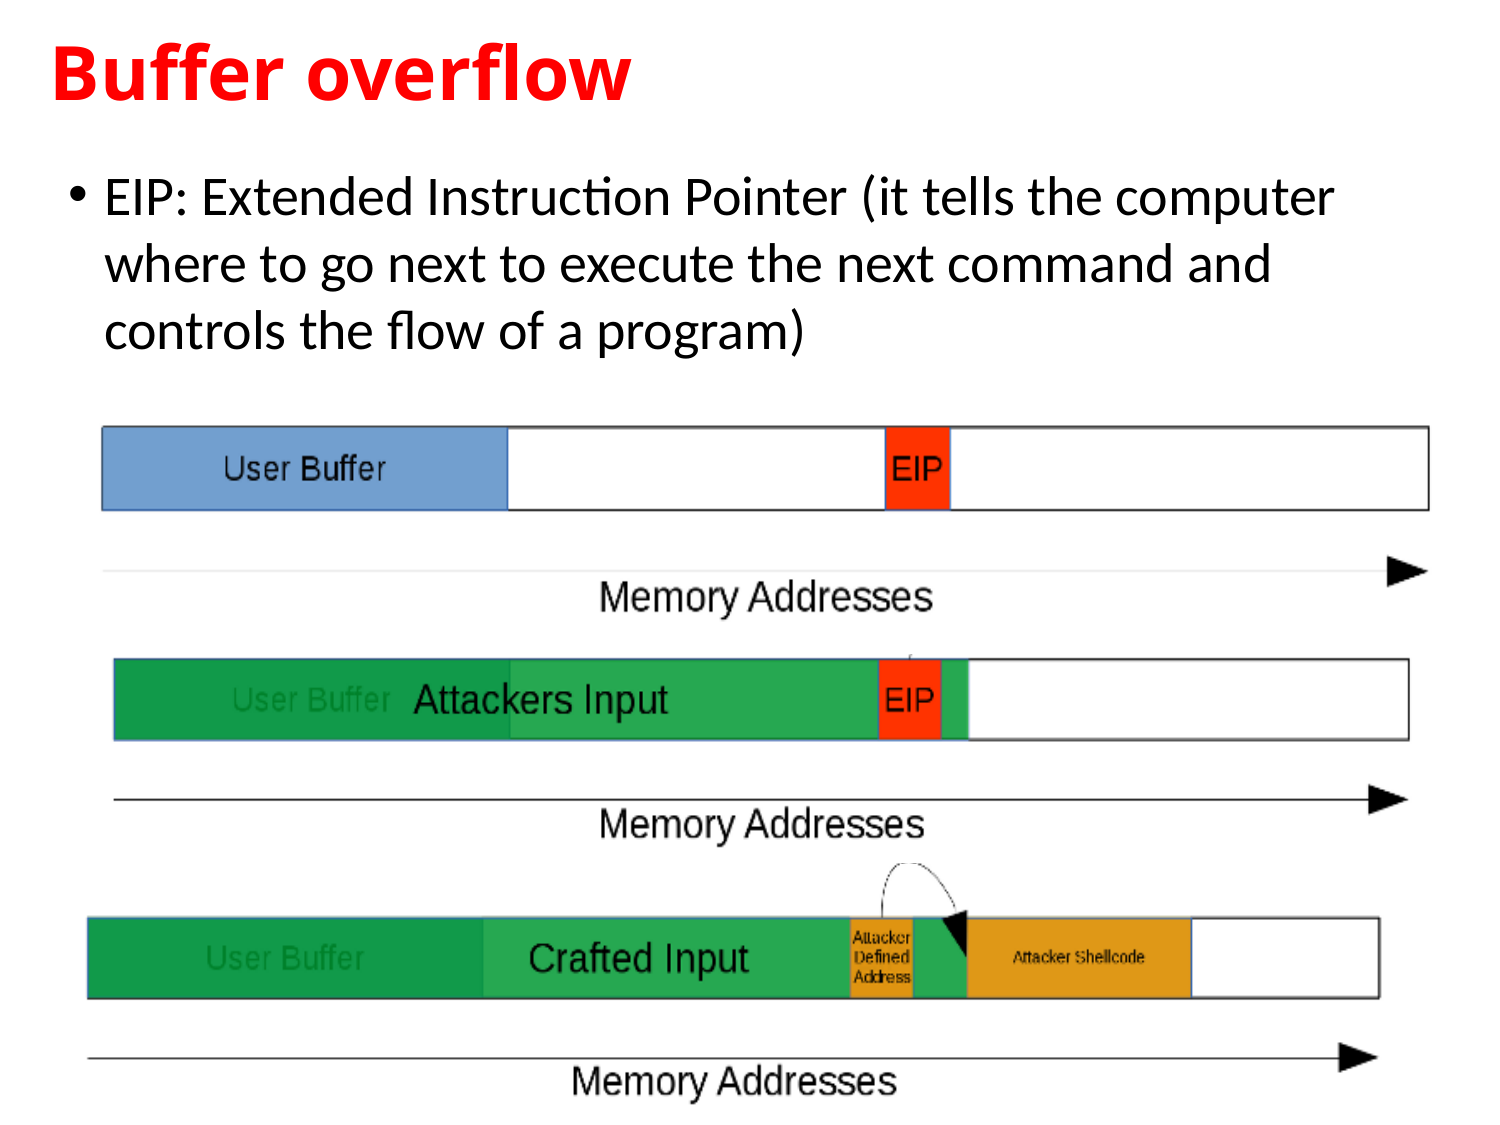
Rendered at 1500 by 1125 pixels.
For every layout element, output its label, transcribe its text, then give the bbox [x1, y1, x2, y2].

picture [0, 369, 1453, 1125]
title Buffer overflow [34, 19, 1329, 133]
list EIP: Extended Instruction Pointer (it tells the computer where to go next to execute the next command and controls the flow of a program) [53, 151, 1447, 369]
